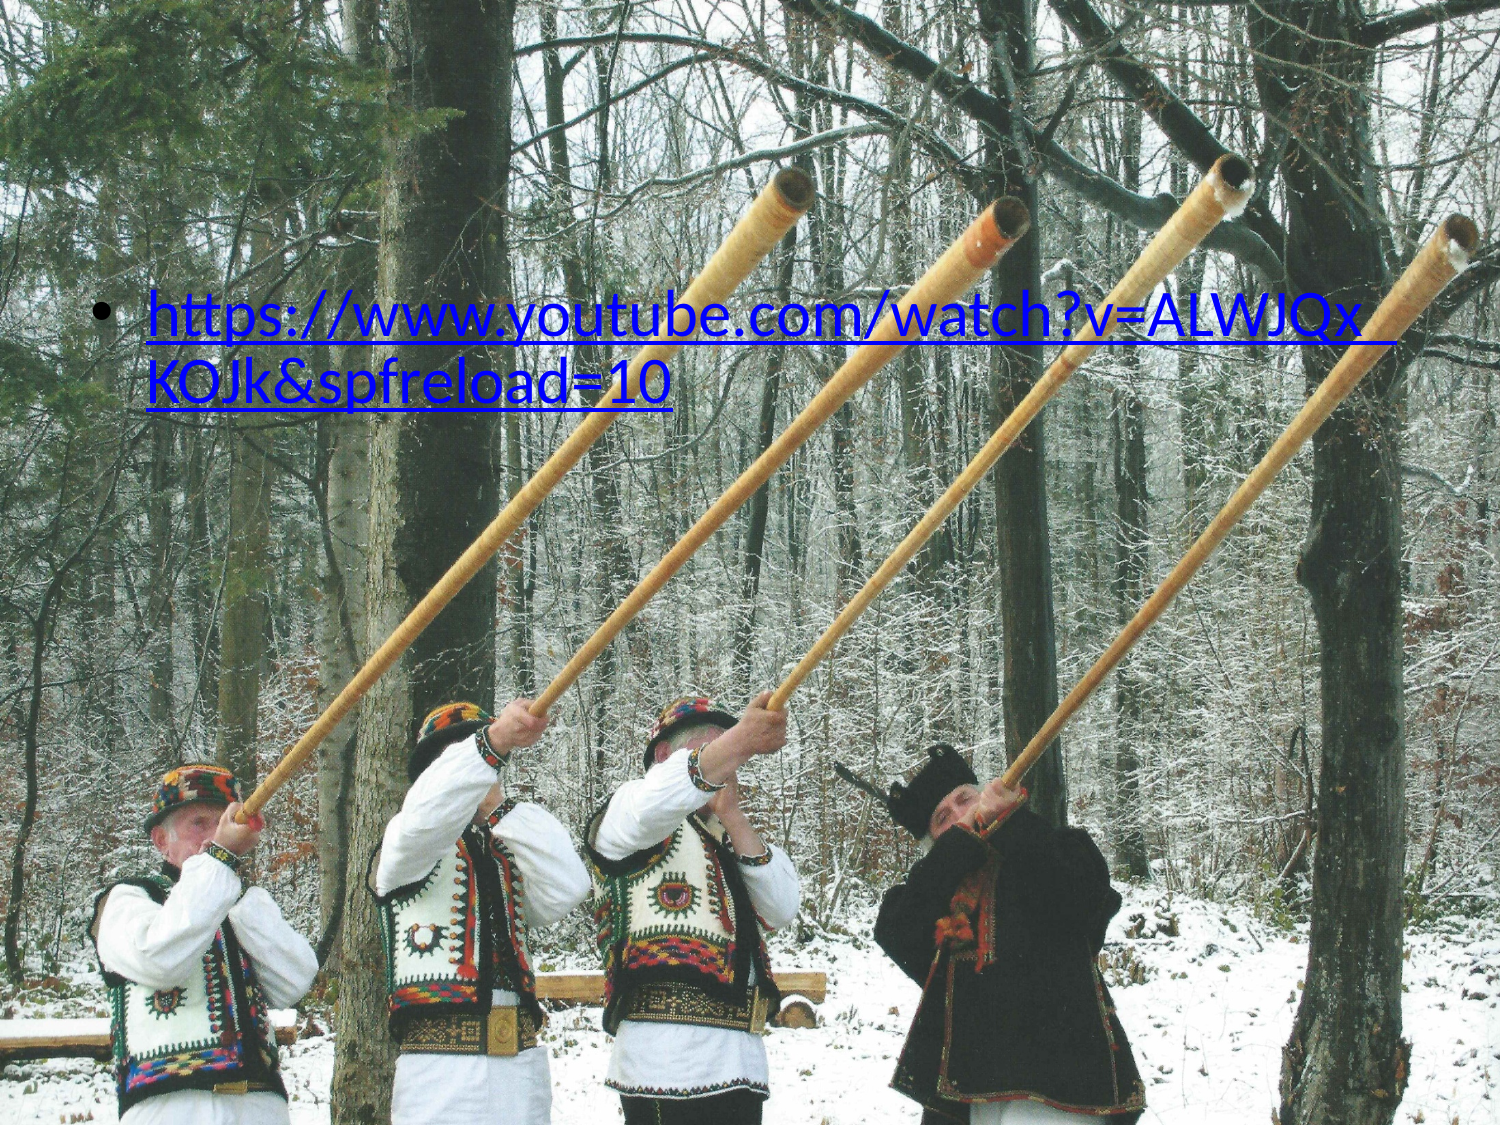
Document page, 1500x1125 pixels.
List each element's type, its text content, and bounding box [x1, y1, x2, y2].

list https://www.youtube.com/watch?v=ALWJQx_KOJk&spfreload=10 [75, 262, 1425, 1005]
picture [0, 0, 1500, 1125]
